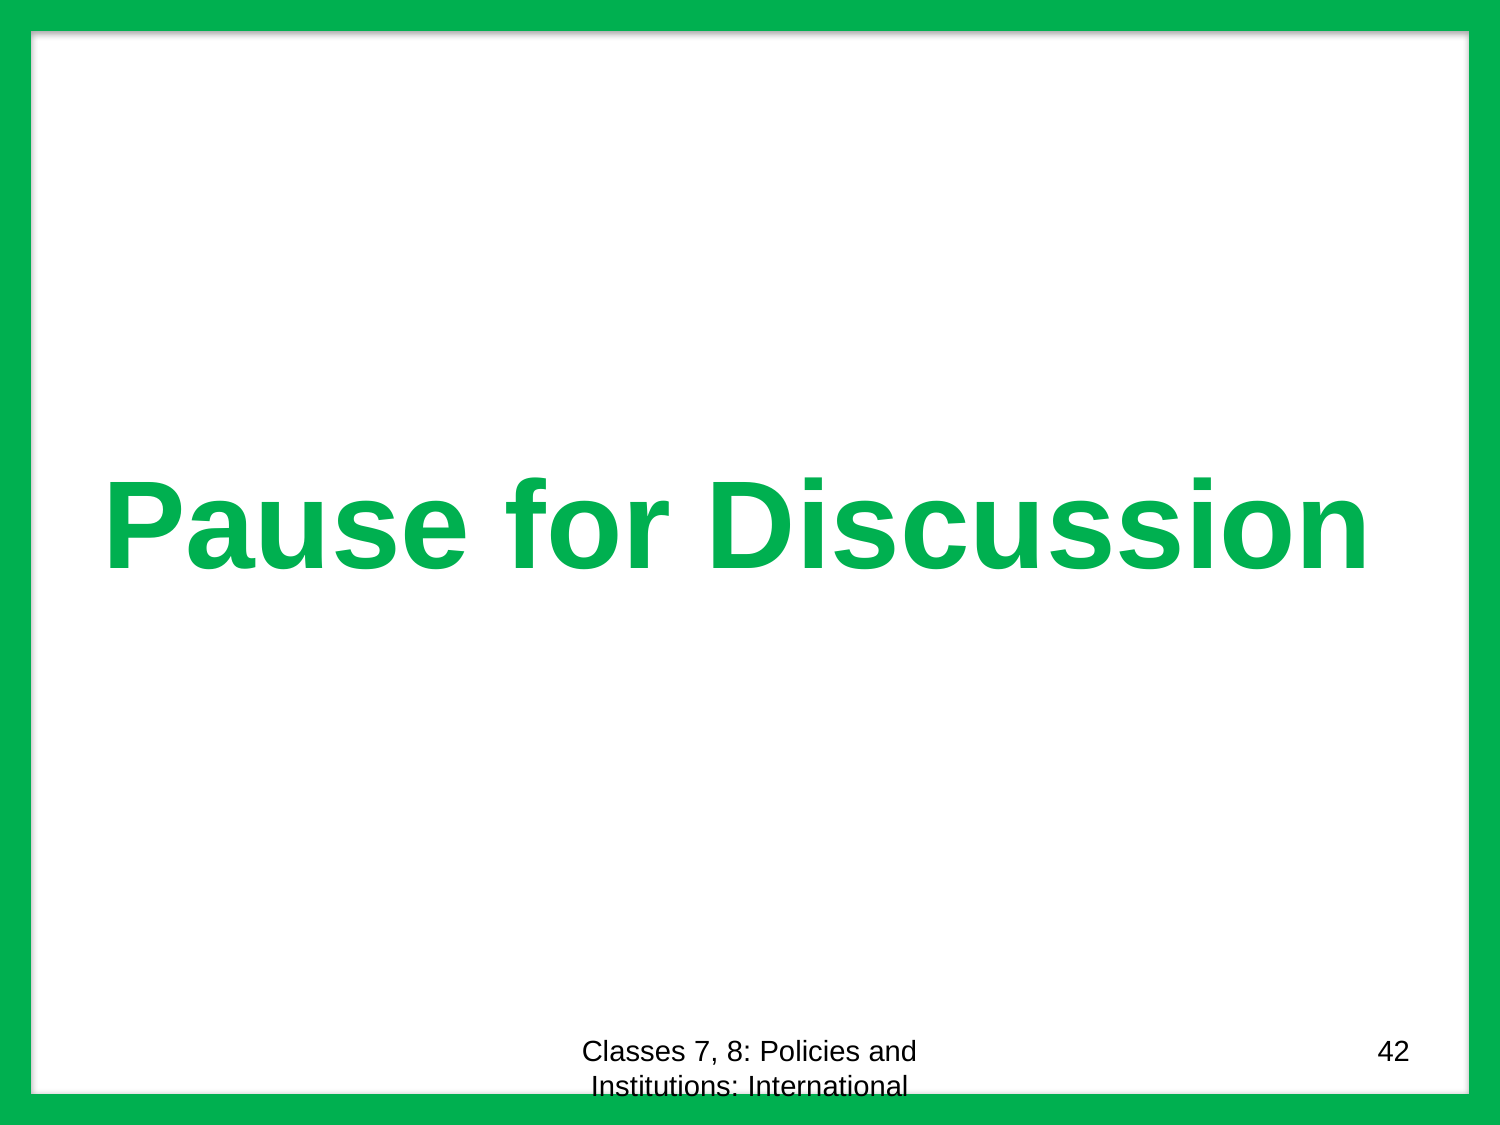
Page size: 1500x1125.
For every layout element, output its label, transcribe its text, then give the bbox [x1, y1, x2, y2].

footer Classes 7, 8: Policies and Institutions: International [512, 1024, 988, 1103]
text_box [0, 0, 1500, 1125]
slide_number 42 [1074, 1024, 1426, 1103]
